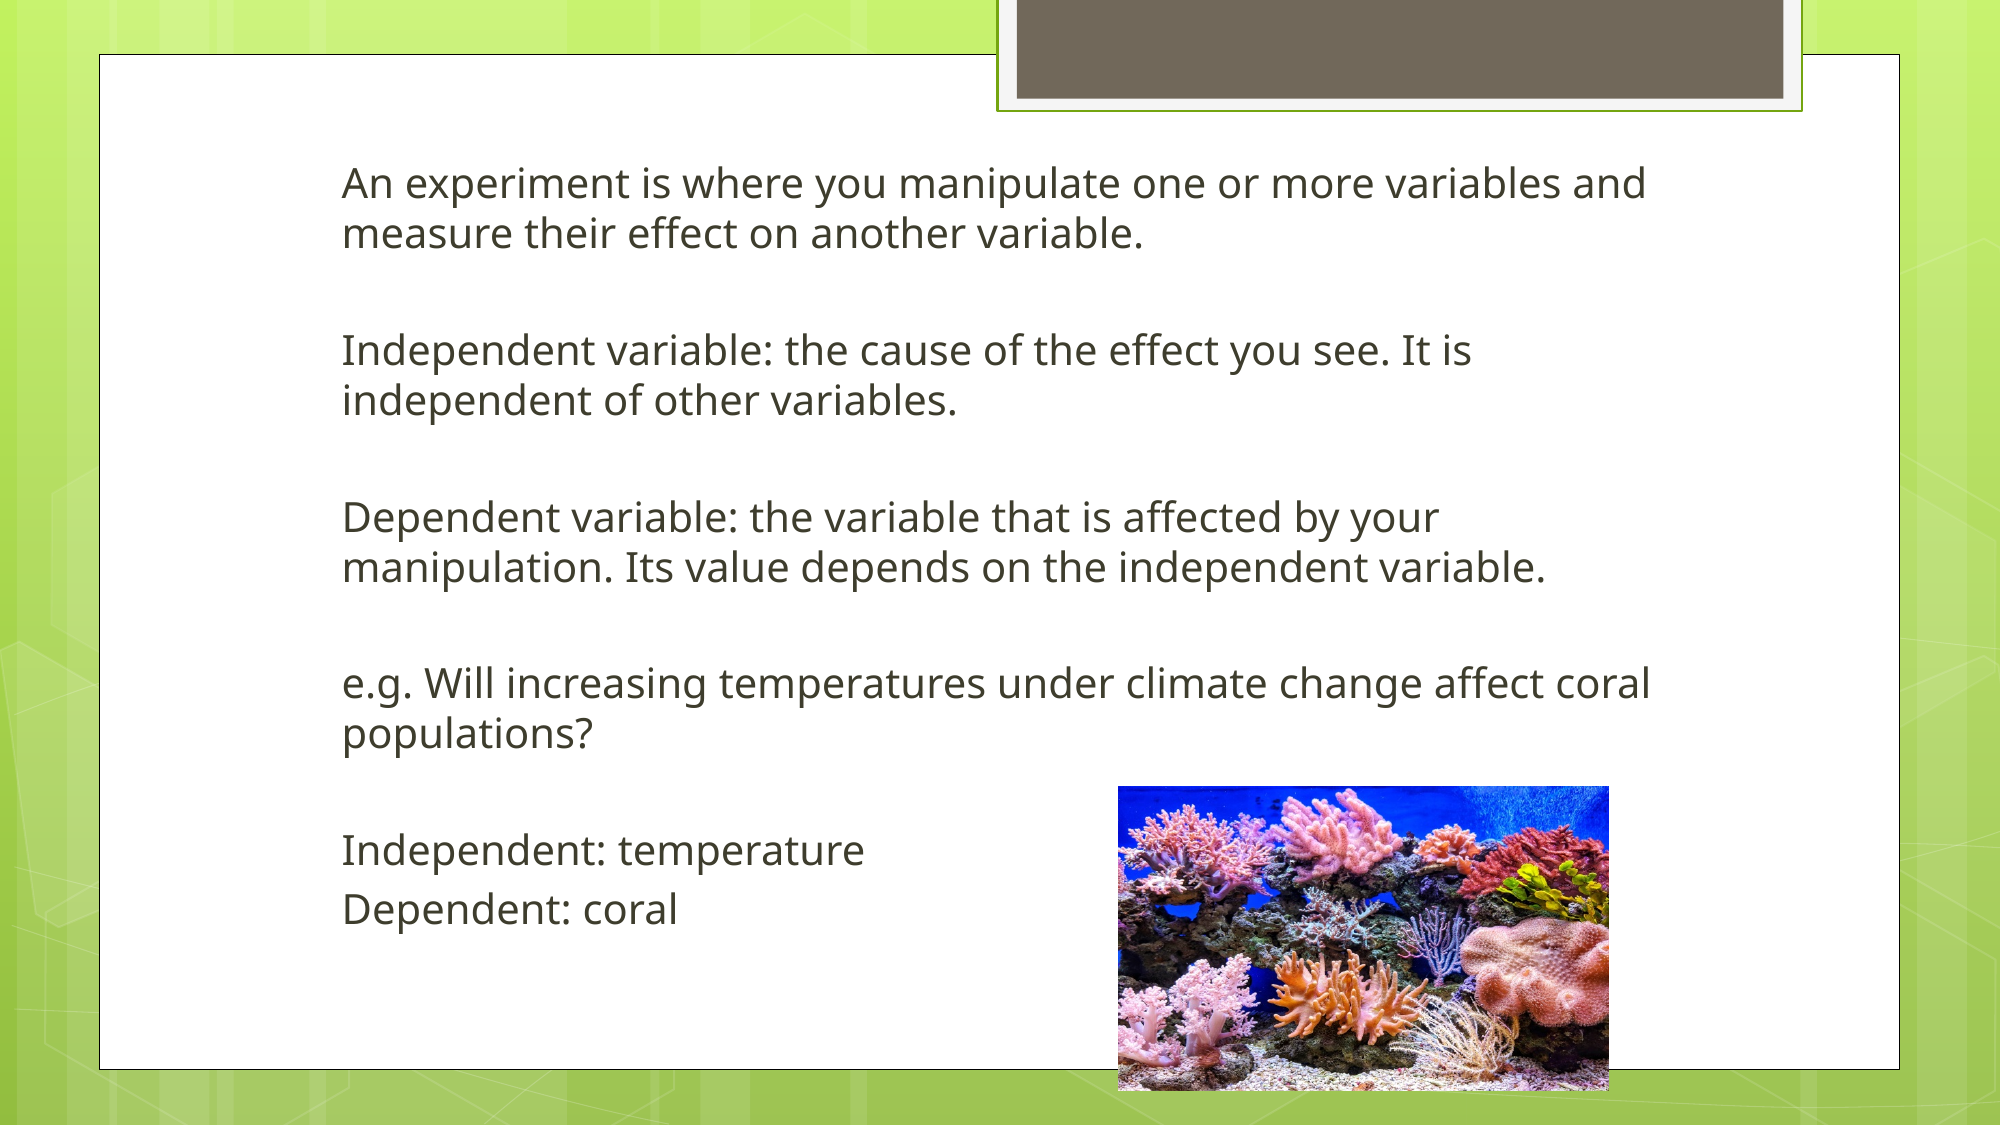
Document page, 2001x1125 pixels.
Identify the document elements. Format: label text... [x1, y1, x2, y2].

list An experiment is where you manipulate one or more variables and measure their effect on another variable. Independent variable: the cause of the effect you see. It is independent of other variables. Dependent variable: the variable that is affected by your manipulation. Its value depends on the independent variable. e.g. Will increasing temperatures under climate change affect coral populations? Independent: temperature Dependent: coral [326, 149, 1677, 1125]
picture [1117, 786, 1609, 1091]
